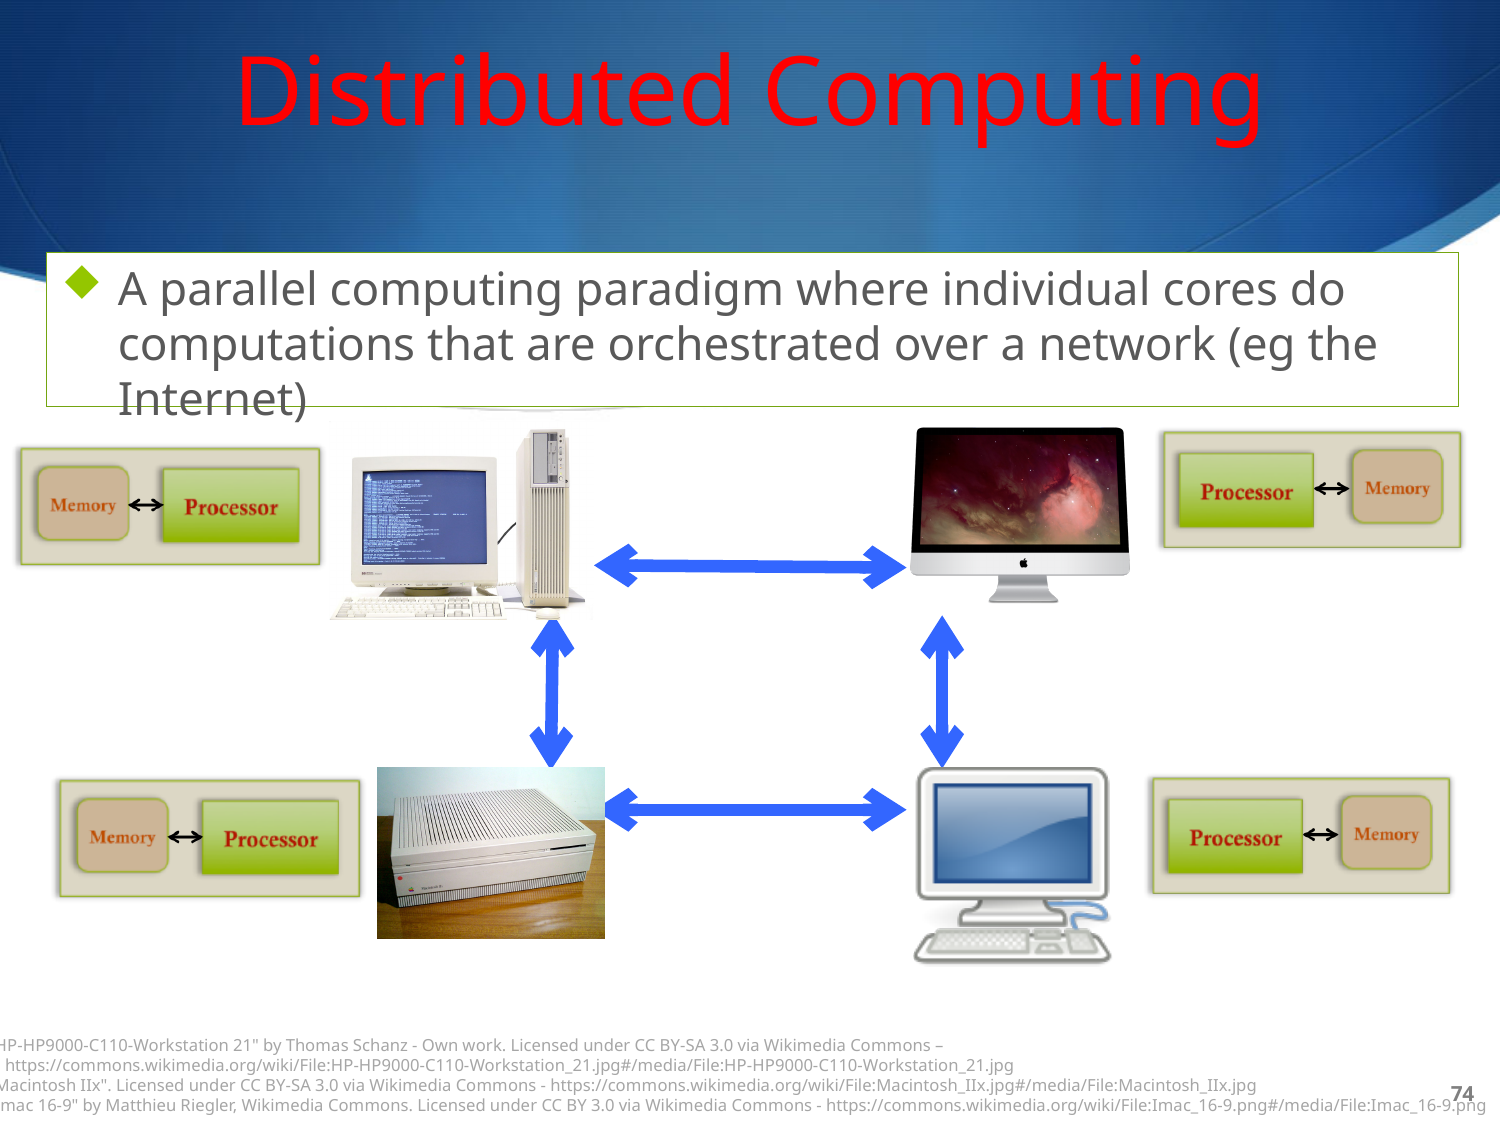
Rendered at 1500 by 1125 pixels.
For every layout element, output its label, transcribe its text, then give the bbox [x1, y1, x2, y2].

title Distributed Computing [75, 7, 1425, 167]
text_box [550, 627, 554, 754]
list A parallel computing paradigm where individual cores do computations that are orchestrated over a network (eg the Internet) [46, 252, 1459, 407]
text_box "HP-HP9000-C110-Workstation 21" by Thomas Schanz - Own work. Licensed under CC BY-SA 3.0 via Wikimedia Commons – https://commons.wikimedia.org/wiki/File:HP-HP9000-C110-Workstation_21.jpg#/media/File:HP-HP9000-C110-Workstation_21.jpg "Macintosh IIx". Licensed under CC BY-SA 3.0 via Wikimedia Commons - https://commons.wikimedia.org/wiki/File:Macintosh_IIx.jpg#/media/File:Macintosh_IIx.jpg "Imac 16-9" by Matthieu Riegler, Wikimedia Commons. Licensed under CC BY 3.0 via Wikimedia Commons - https://commons.wikimedia.org/wiki/File:Imac_16-9.png#/media/File:Imac_16-9.png [0, 1027, 1500, 1122]
picture [0, 0, 1500, 1027]
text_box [595, 564, 874, 569]
